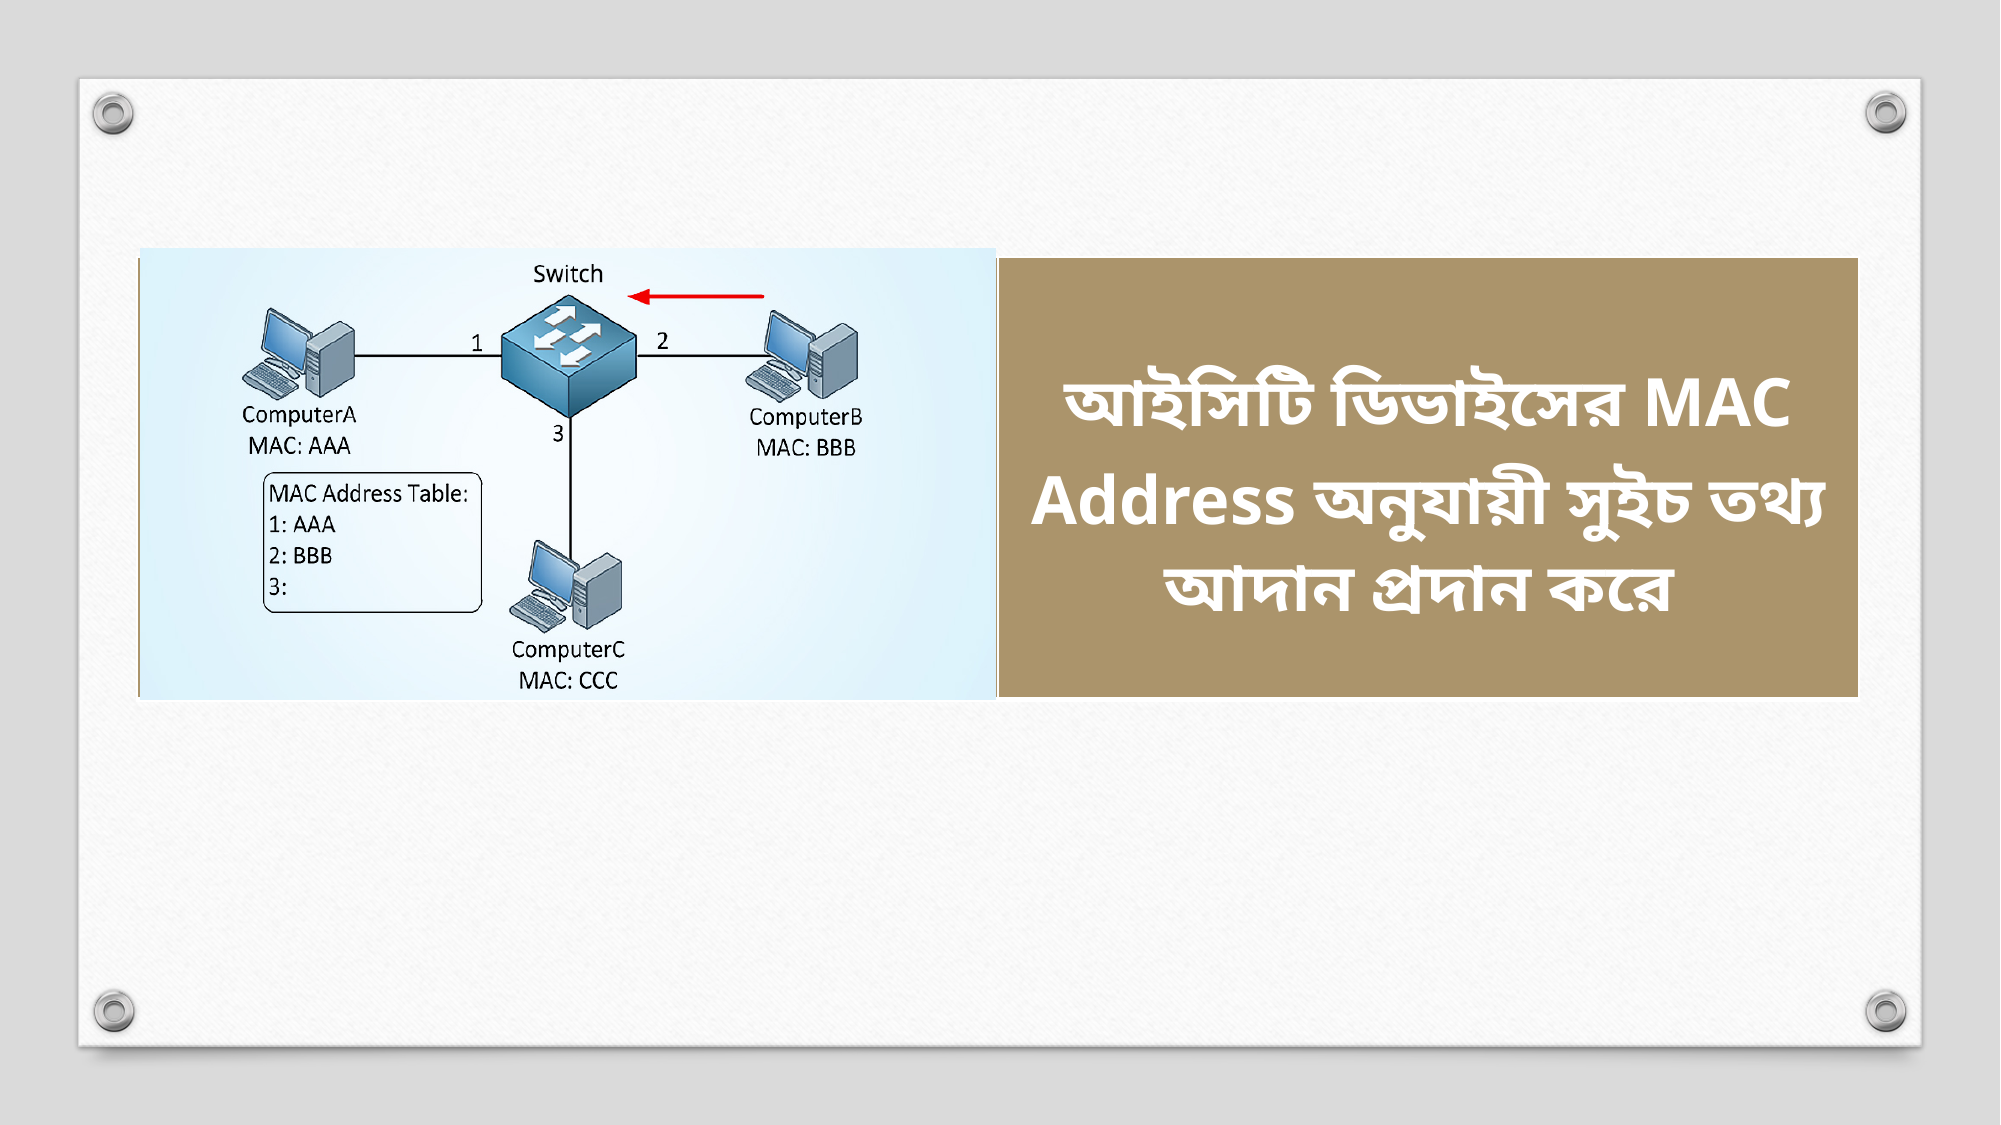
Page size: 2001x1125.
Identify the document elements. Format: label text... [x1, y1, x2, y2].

table_header আইসিটি ডিভাইসের MAC Address অনুযায়ী সুইচ তথ্য আদান প্রদান করে [999, 258, 1858, 697]
picture [0, 0, 2000, 1125]
